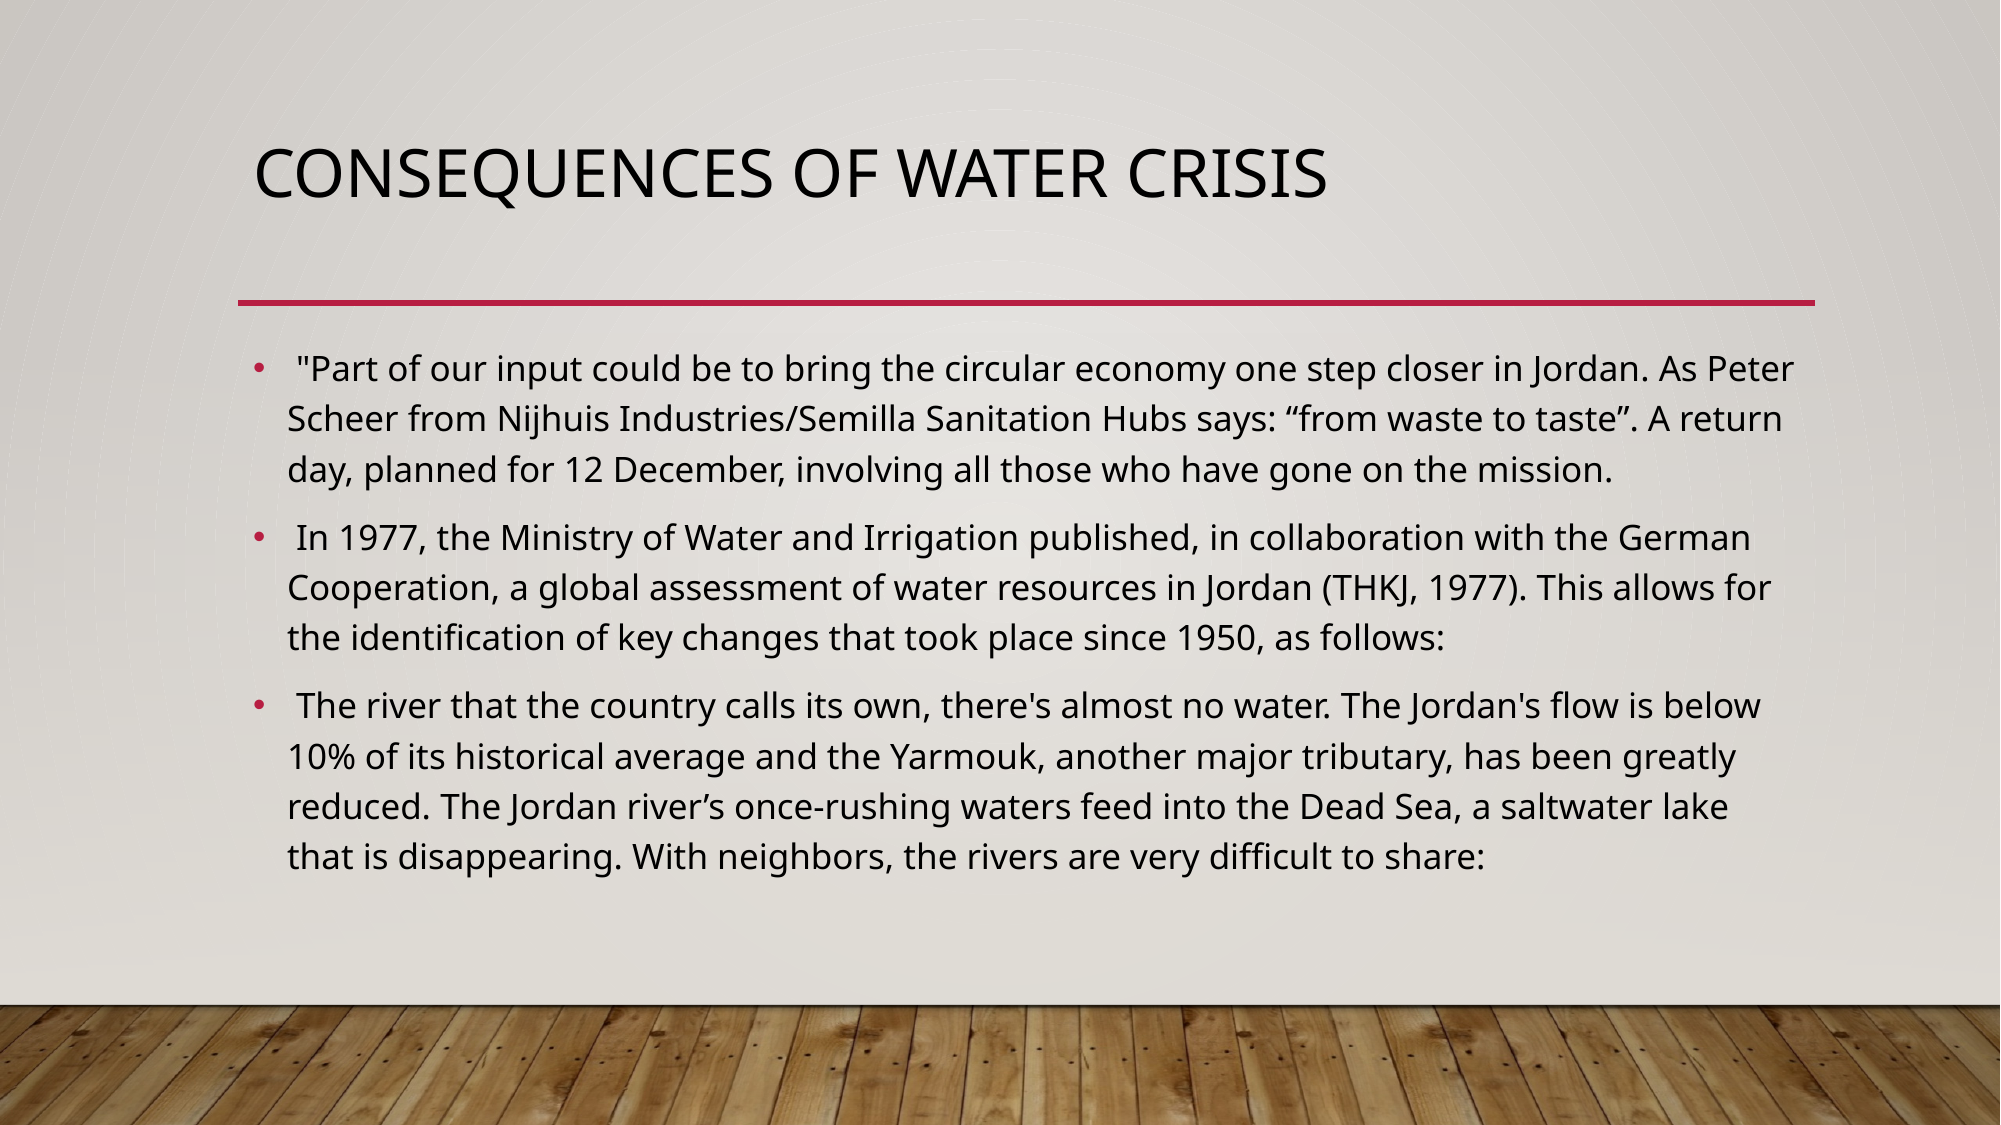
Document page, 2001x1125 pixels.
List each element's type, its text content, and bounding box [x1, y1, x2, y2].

picture [0, 1005, 2000, 1125]
title Consequences of water crisis [238, 131, 1814, 305]
list "Part of our input could be to bring the circular economy one step closer in Jordan. As Peter Scheer from Nijhuis Industries/Semilla Sanitation Hubs says: “from waste to taste”. A return day, planned for 12 December, involving all those who have gone on the mission. In 1977, the Ministry of Water and Irrigation published, in collaboration with the German Cooperation, a global assessment of water resources in Jordan (THKJ, 1977). This allows for the identification of key changes that took place since 1950, as follows: The river that the country calls its own, there's almost no water. The Jordan's flow is below 10% of its historical average and the Yarmouk, another major tributary, has been greatly reduced. The Jordan river’s once-rushing waters feed into the Dead Sea, a saltwater lake that is disappearing. With neighbors, the rivers are very difficult to share: [238, 330, 1814, 897]
